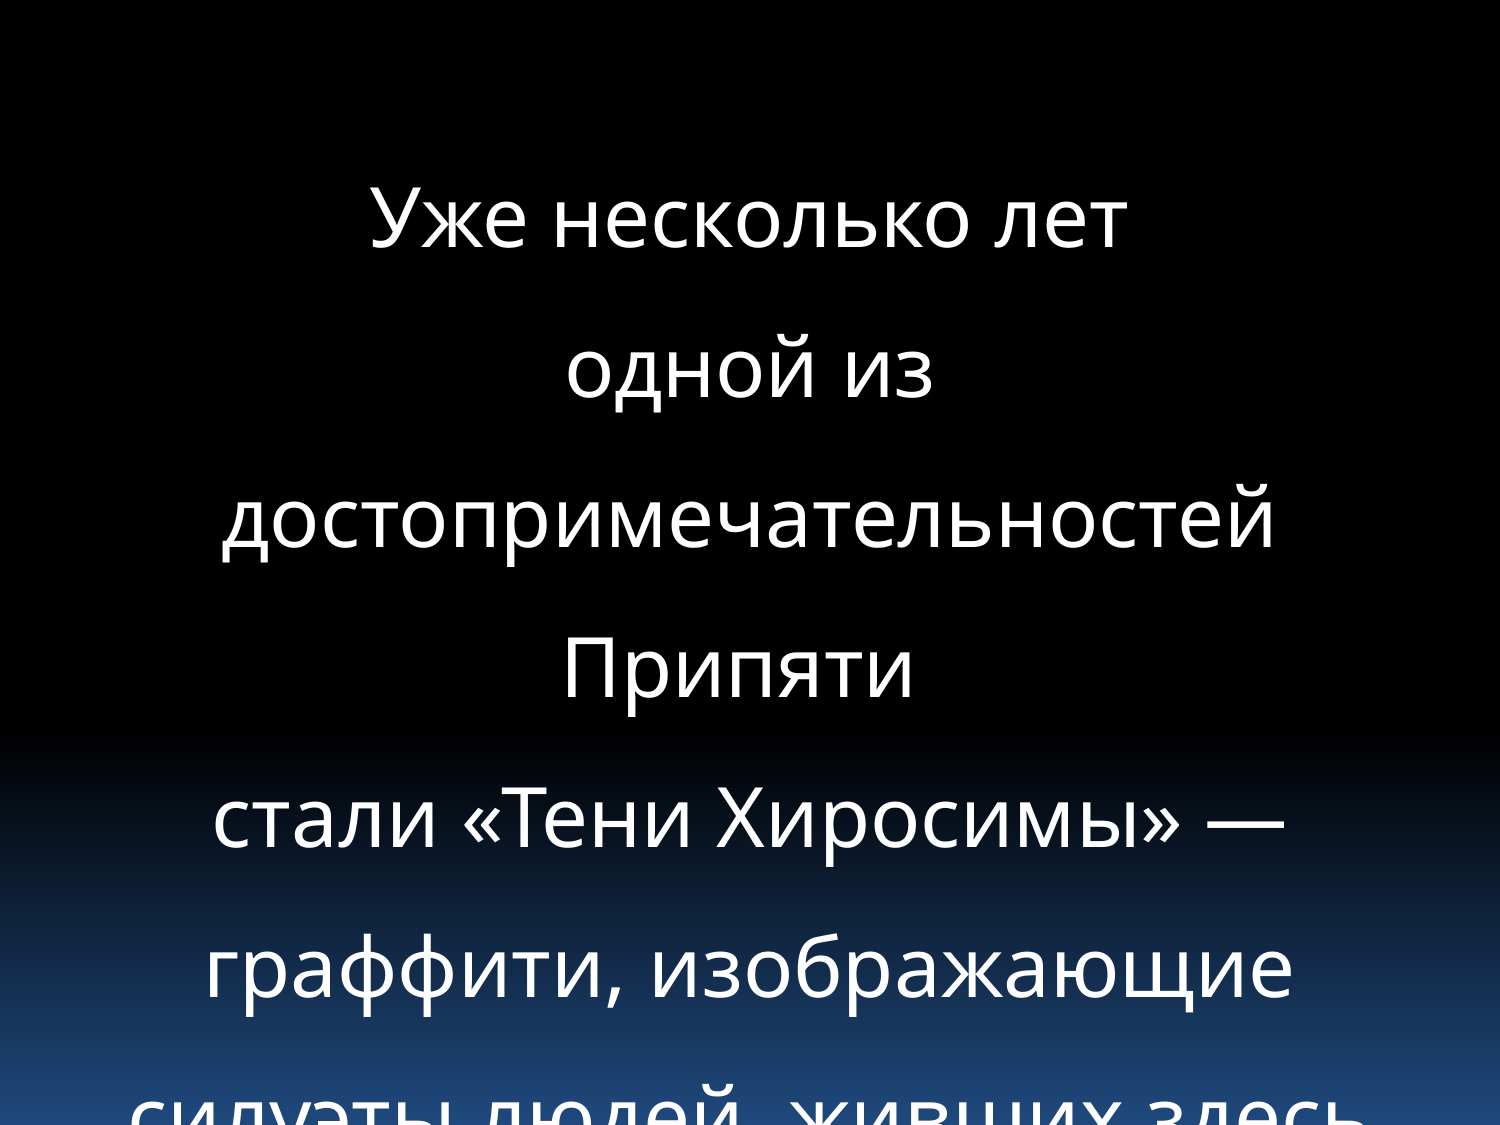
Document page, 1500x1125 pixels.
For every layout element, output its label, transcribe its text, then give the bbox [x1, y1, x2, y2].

text_box Уже несколько лет одной из достопримечательностей Припяти стали «Тени Хиросимы» — граффити, изображающие силуэты людей, живших здесь когда-то. [100, 106, 1400, 1125]
